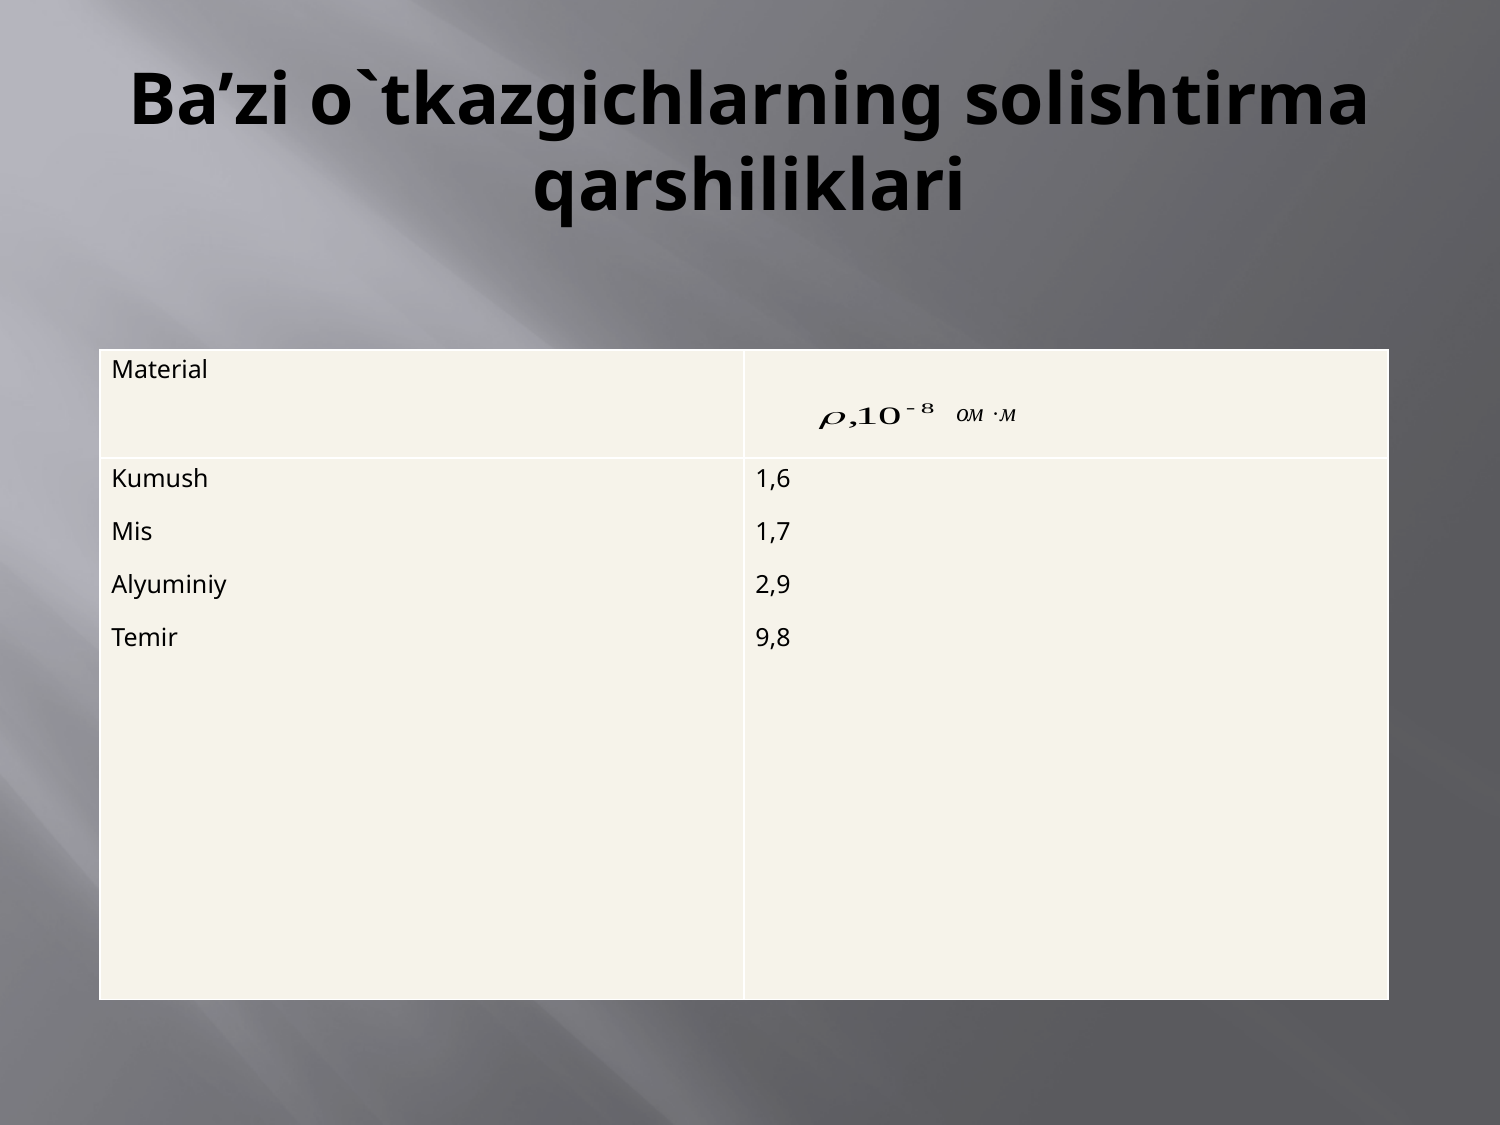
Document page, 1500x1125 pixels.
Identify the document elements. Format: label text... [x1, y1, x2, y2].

table_header [745, 351, 1387, 457]
table_header Material [101, 351, 743, 457]
picture [808, 396, 943, 435]
table_cell Kumush Mis Alyuminiy Temir [101, 459, 743, 999]
table_cell 1,6 1,7 2,9 9,8 [745, 459, 1387, 999]
title Ba’zi o`tkazgichlarning solishtirma qarshiliklari [75, 45, 1425, 233]
picture [952, 403, 1022, 428]
